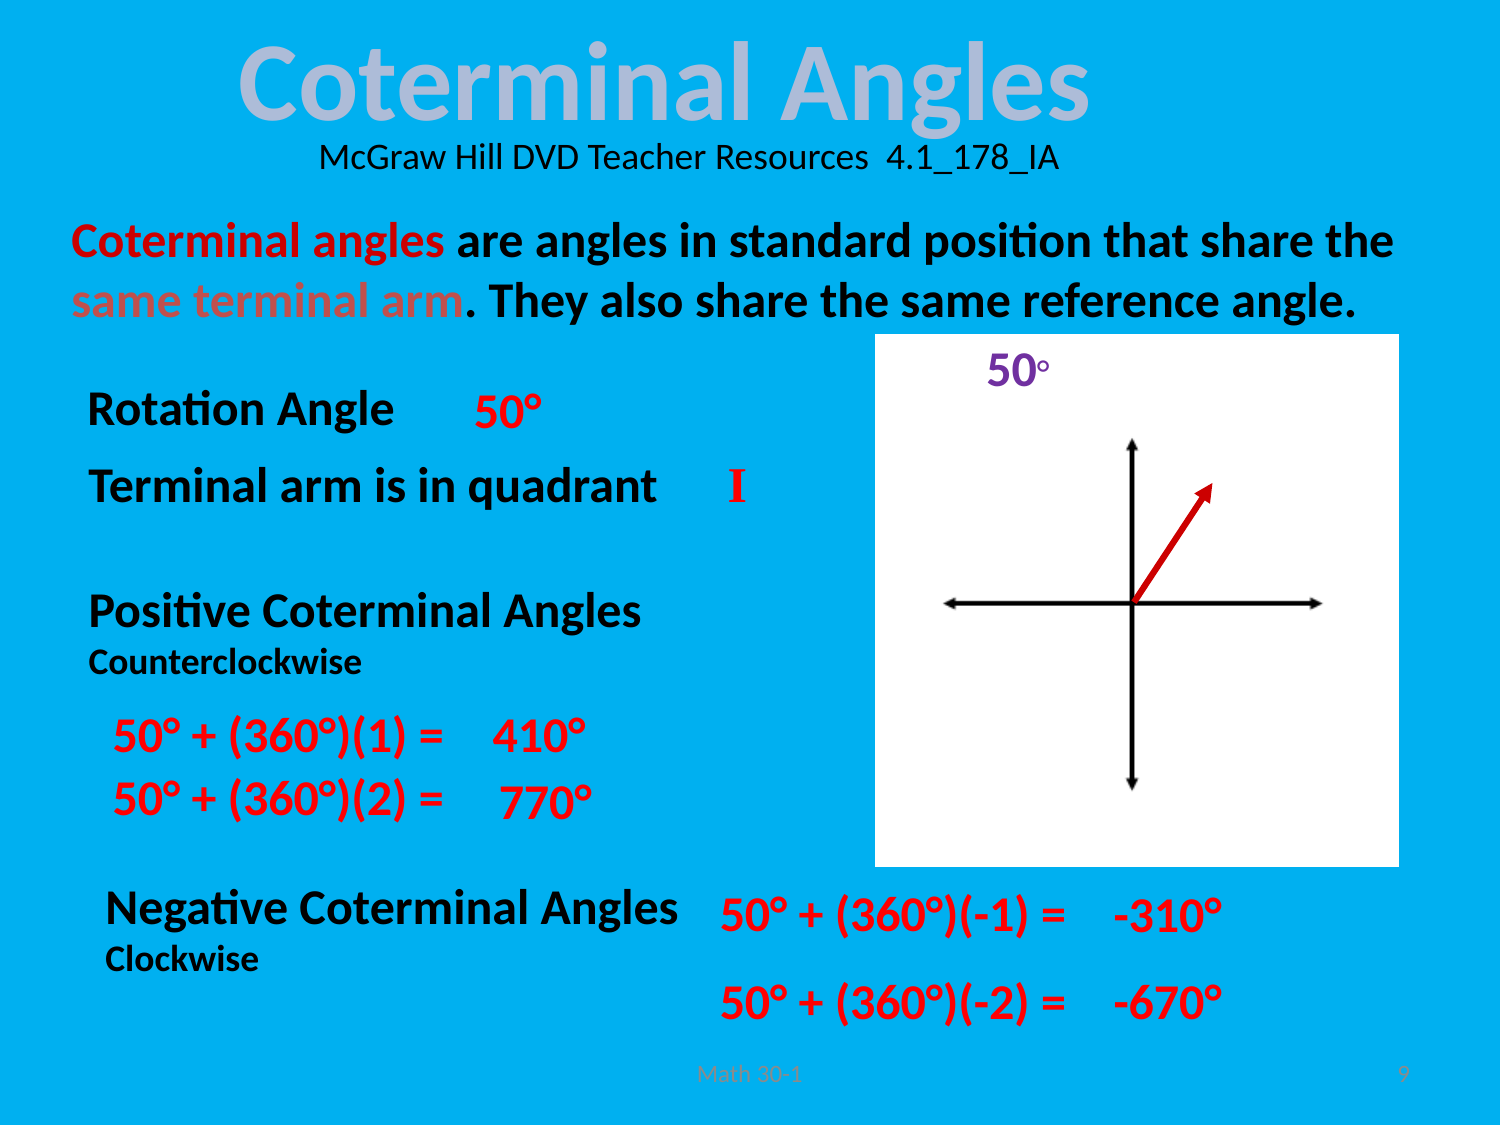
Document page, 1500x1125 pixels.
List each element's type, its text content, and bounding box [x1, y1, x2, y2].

text_box Negative Coterminal Angles Clockwise [90, 866, 695, 987]
text_box McGraw Hill DVD Teacher Resources 4.1_178_IA [303, 124, 1076, 185]
text_box Terminal arm is in quadrant [73, 445, 685, 520]
text_box 770° [484, 761, 607, 837]
text_box 50° + (360°)(1) = [97, 695, 459, 757]
text_box Coterminal Angles [223, 0, 1108, 150]
text_box Rotation Angle [72, 368, 422, 444]
text_box 50° + (360°)(-1) = [705, 874, 1082, 949]
text_box -310° [1098, 877, 1237, 950]
text_box 50° + (360°)(-2) = [705, 962, 1082, 1038]
text_box I [712, 445, 762, 520]
text_box 410° [477, 695, 601, 771]
slide_number 9 [1074, 1042, 1425, 1103]
text_box Positive Coterminal Angles Counterclockwise [73, 569, 657, 690]
footer Math 30-1 [512, 1042, 988, 1103]
text_box 50° [459, 371, 557, 445]
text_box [874, 329, 1399, 868]
text_box 50° + (360°)(2) = [97, 757, 459, 833]
text_box Coterminal angles are angles in standard position that share the same terminal arm. They also share the same reference angle. [56, 199, 1478, 335]
text_box -670° [1098, 961, 1237, 1037]
